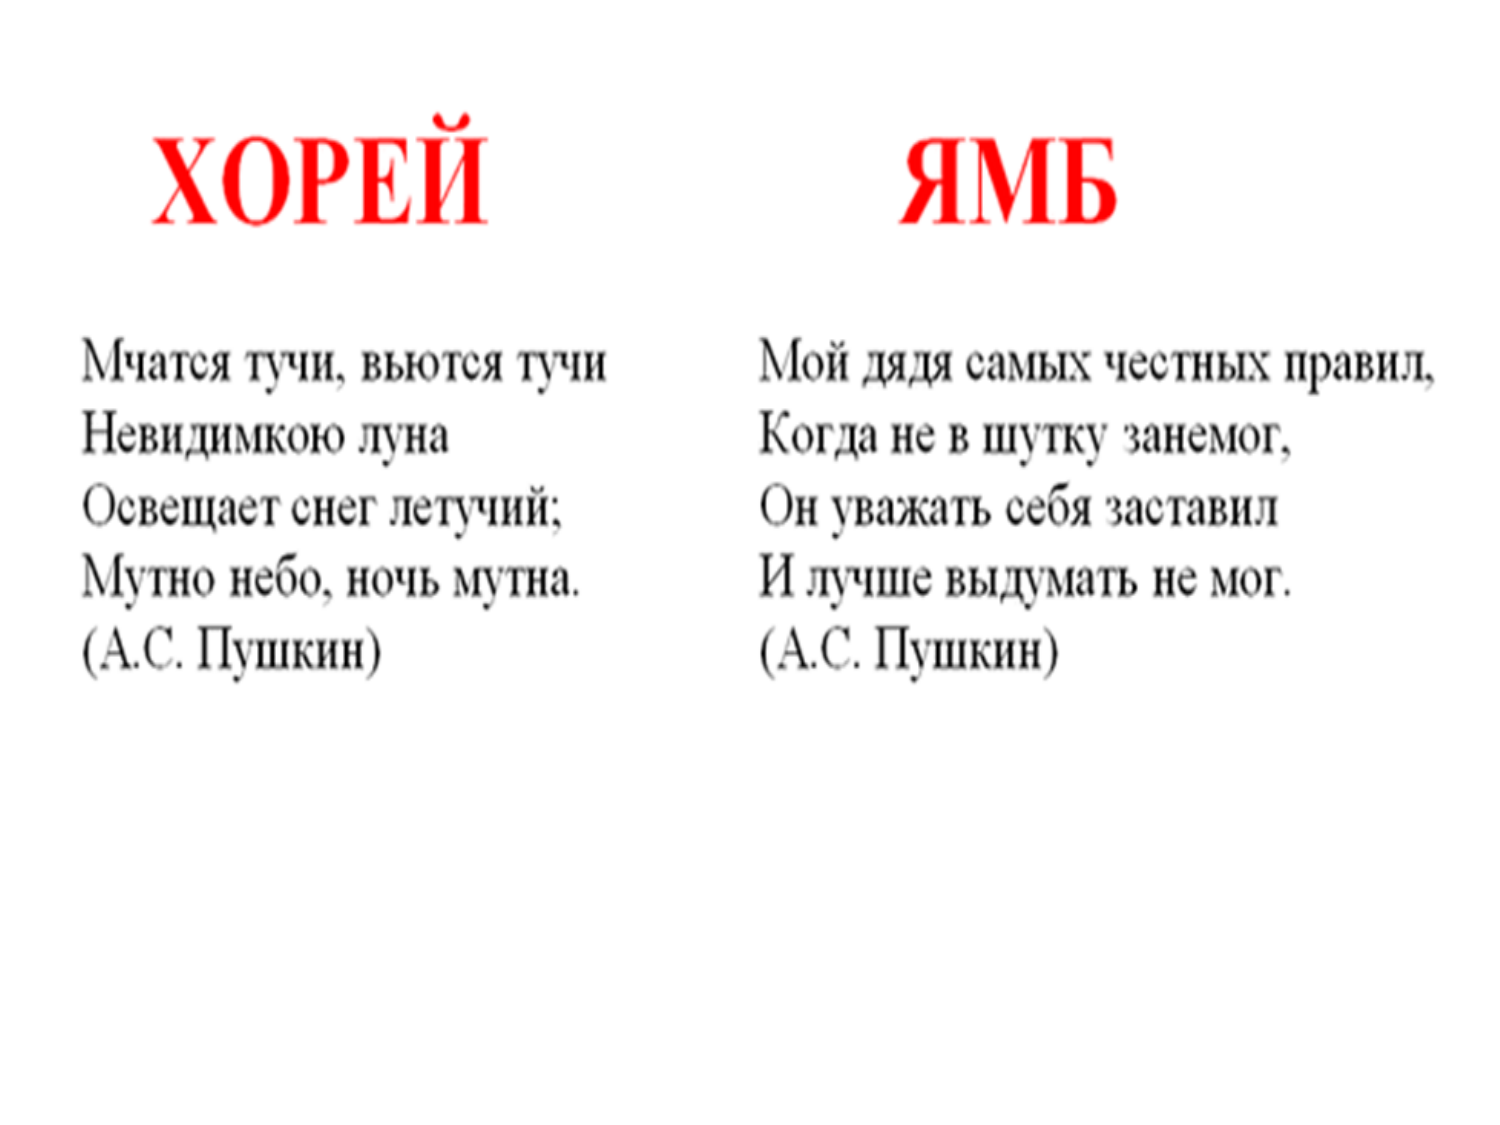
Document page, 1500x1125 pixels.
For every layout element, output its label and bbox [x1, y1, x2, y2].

list [26, 77, 1463, 729]
